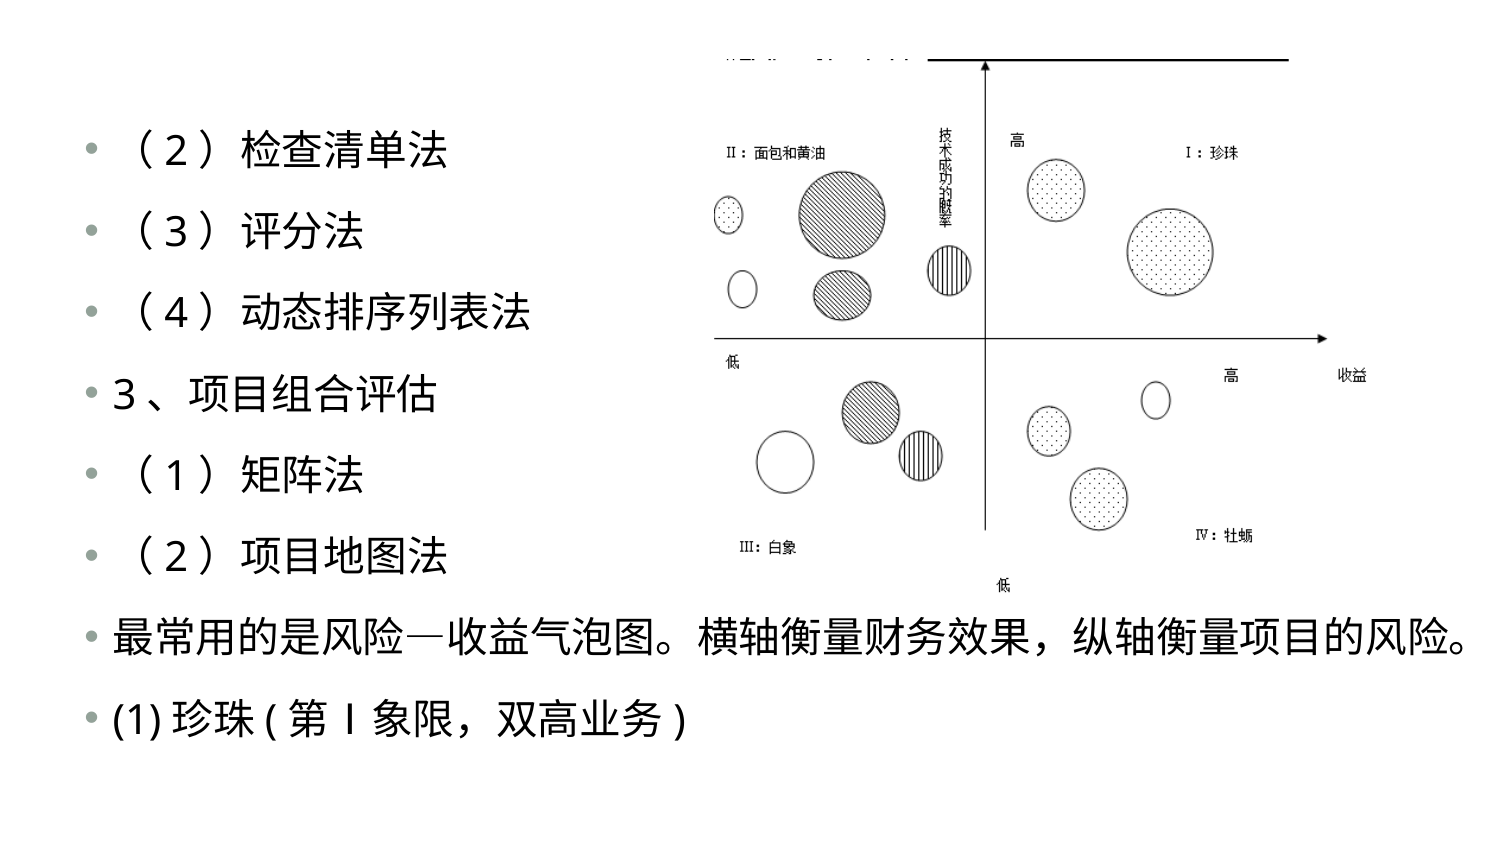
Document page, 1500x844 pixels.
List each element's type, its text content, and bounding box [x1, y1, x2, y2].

list （2）检查清单法 （3）评分法 （4）动态排序列表法 3、项目组合评估 （1）矩阵法 （2）项目地图法 最常用的是风险—收益气泡图。横轴衡量财务效果，纵轴衡量项目的风险。 (1)珍珠(第Ⅰ象限，双高业务) [55, 91, 1500, 753]
picture [714, 58, 1372, 597]
